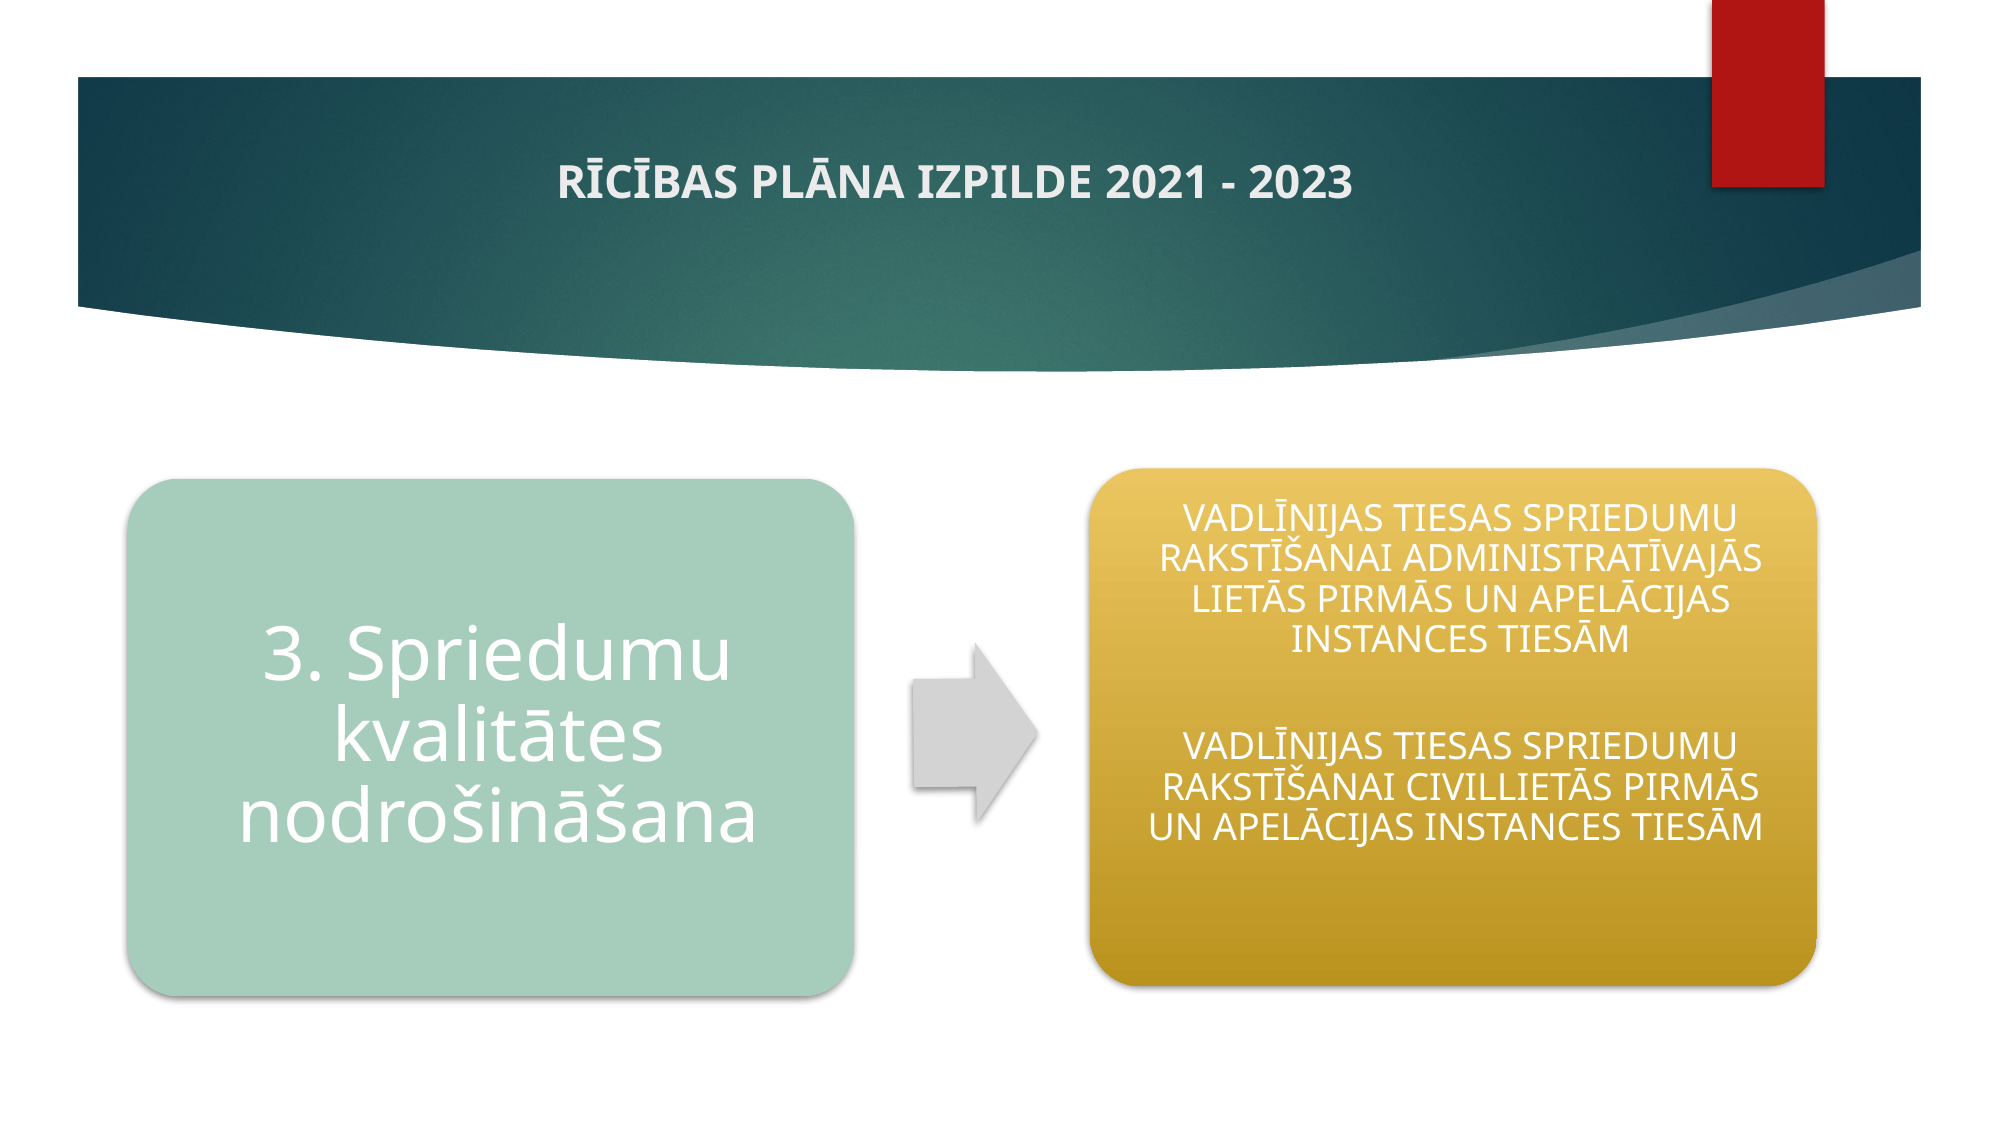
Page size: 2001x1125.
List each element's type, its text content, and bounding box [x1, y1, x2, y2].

title RĪCĪBAS PLĀNA IZPILDE 2021 - 2023 [167, 94, 1744, 402]
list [126, 420, 1873, 1055]
